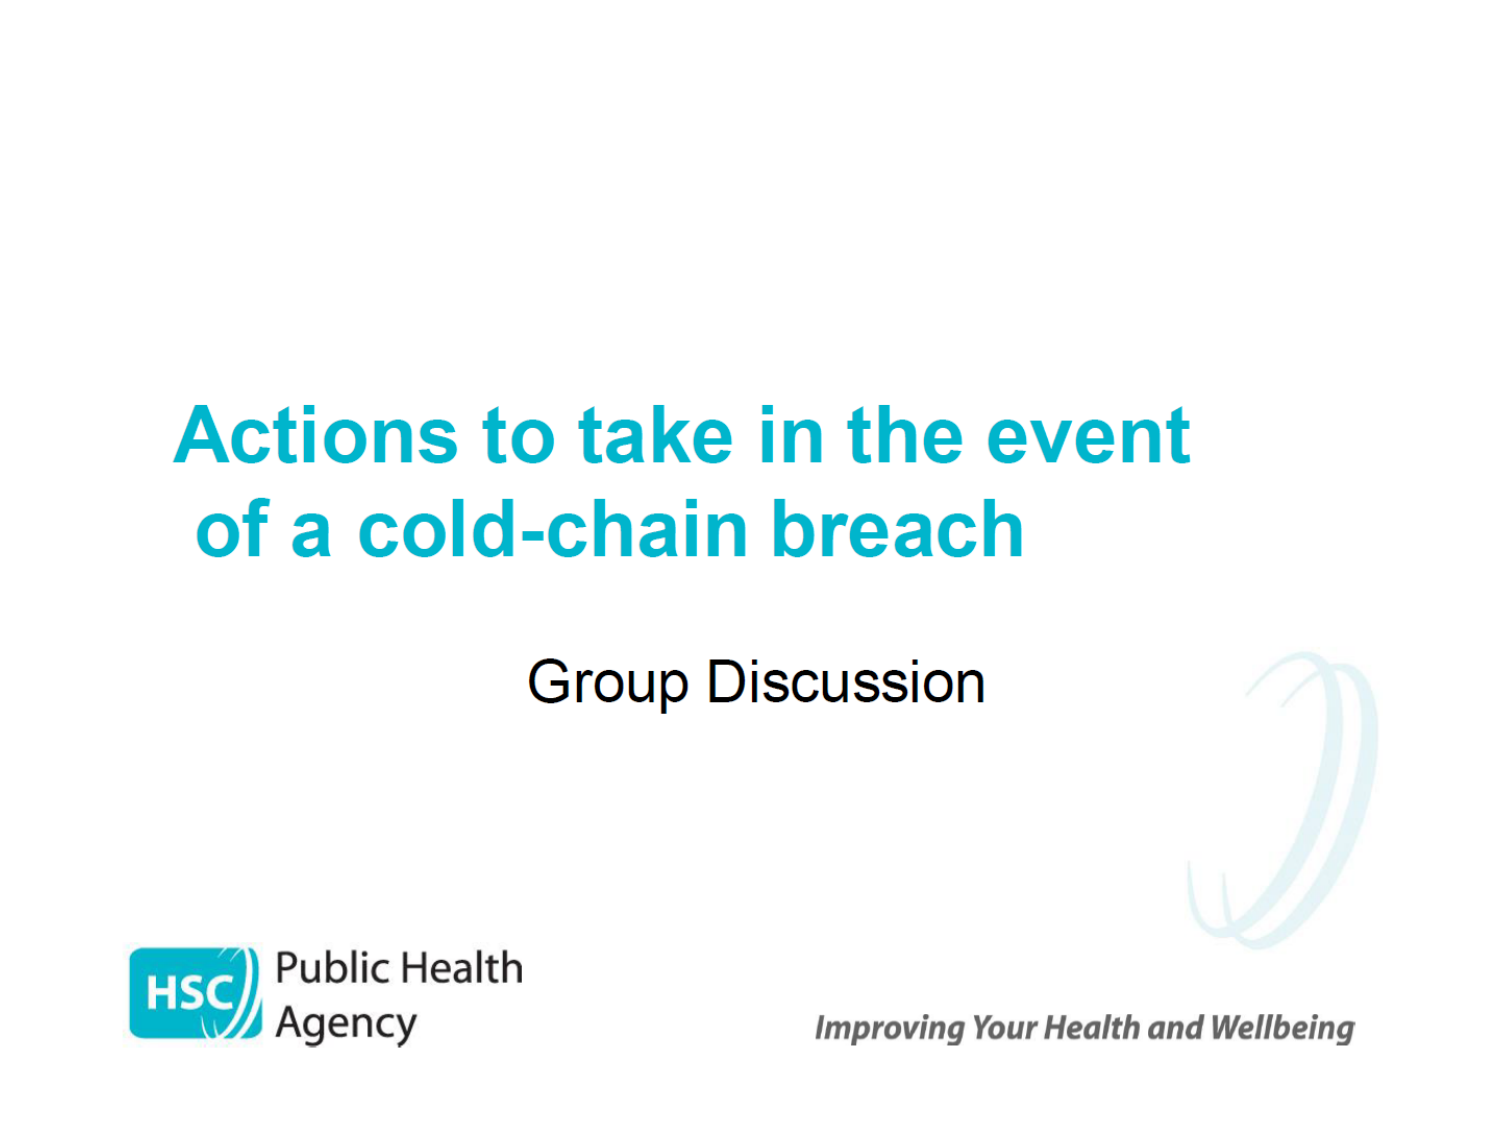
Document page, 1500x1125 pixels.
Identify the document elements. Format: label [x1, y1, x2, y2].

picture [57, 43, 1443, 1082]
